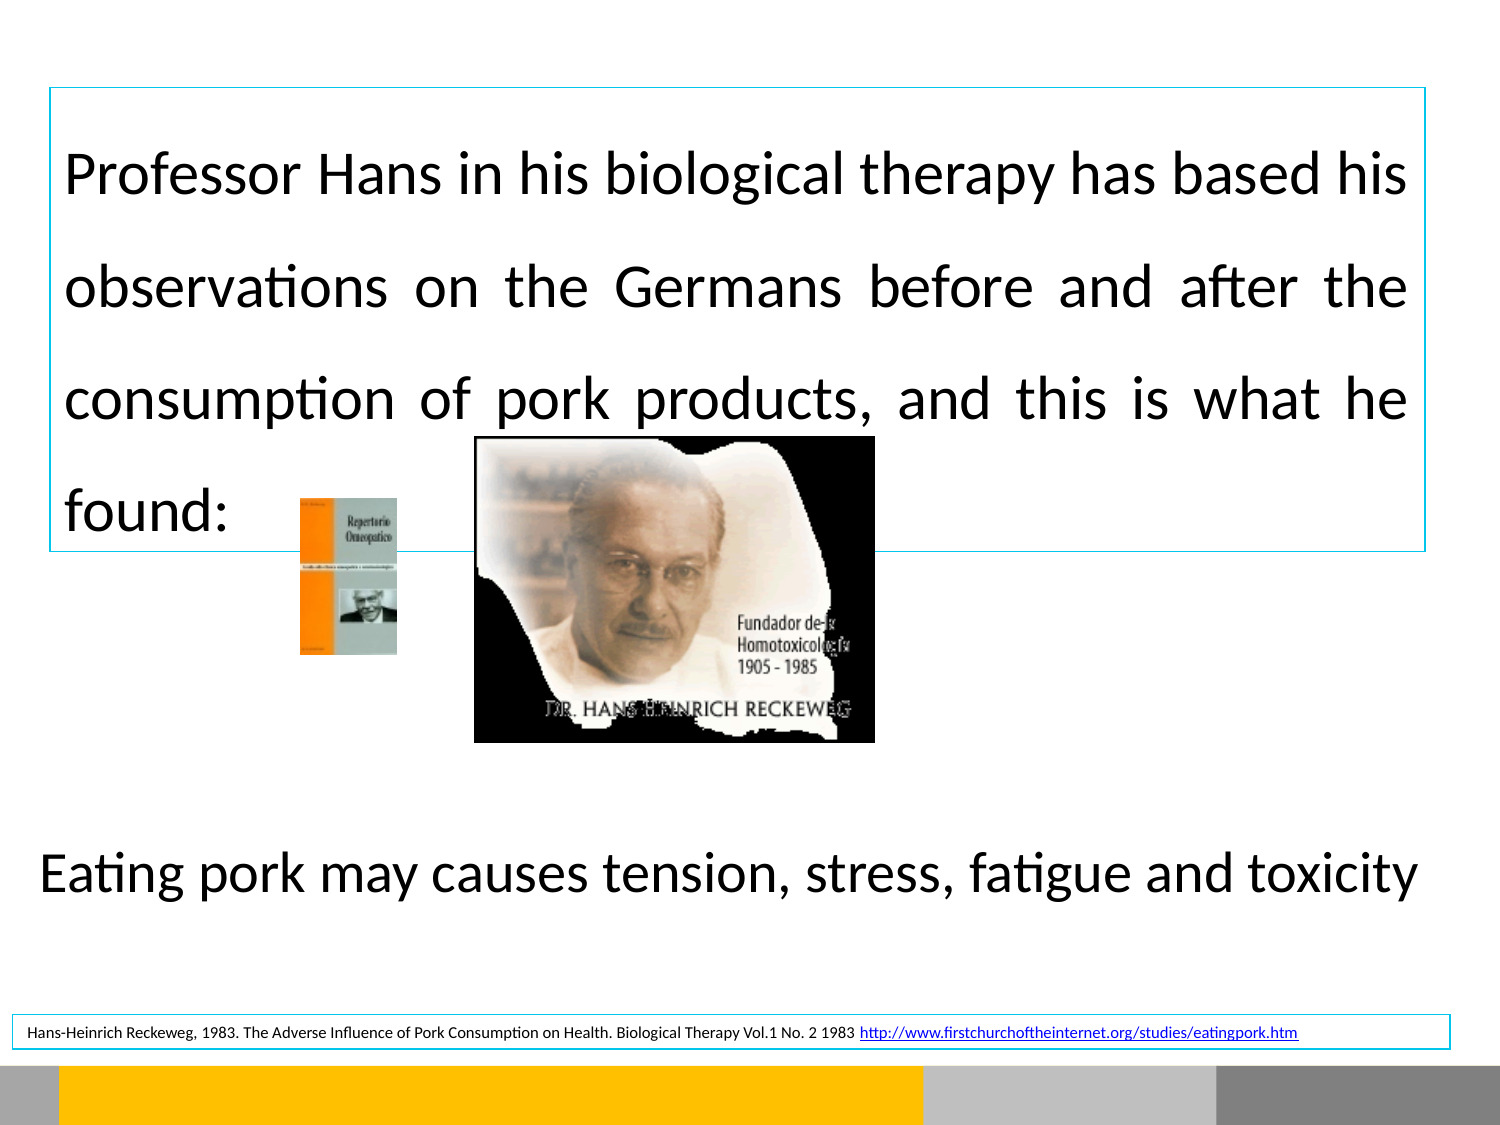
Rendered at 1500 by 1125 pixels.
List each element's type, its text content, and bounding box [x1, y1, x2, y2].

text_box [61, 1064, 921, 1125]
text_box Hans-Heinrich Reckeweg, 1983. The Adverse Influence of Pork Consumption on Health. Biological Therapy Vol.1 No. 2 1983 http://www.firstchurchoftheinternet.org/studies/eatingpork.htm [12, 1014, 1450, 1050]
text_box Eating pork may causes tension, stress, fatigue and toxicity [24, 826, 1463, 912]
text_box [1214, 1064, 1500, 1125]
text_box [0, 1064, 61, 1125]
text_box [49, 87, 1426, 743]
text_box [921, 1064, 1214, 1125]
